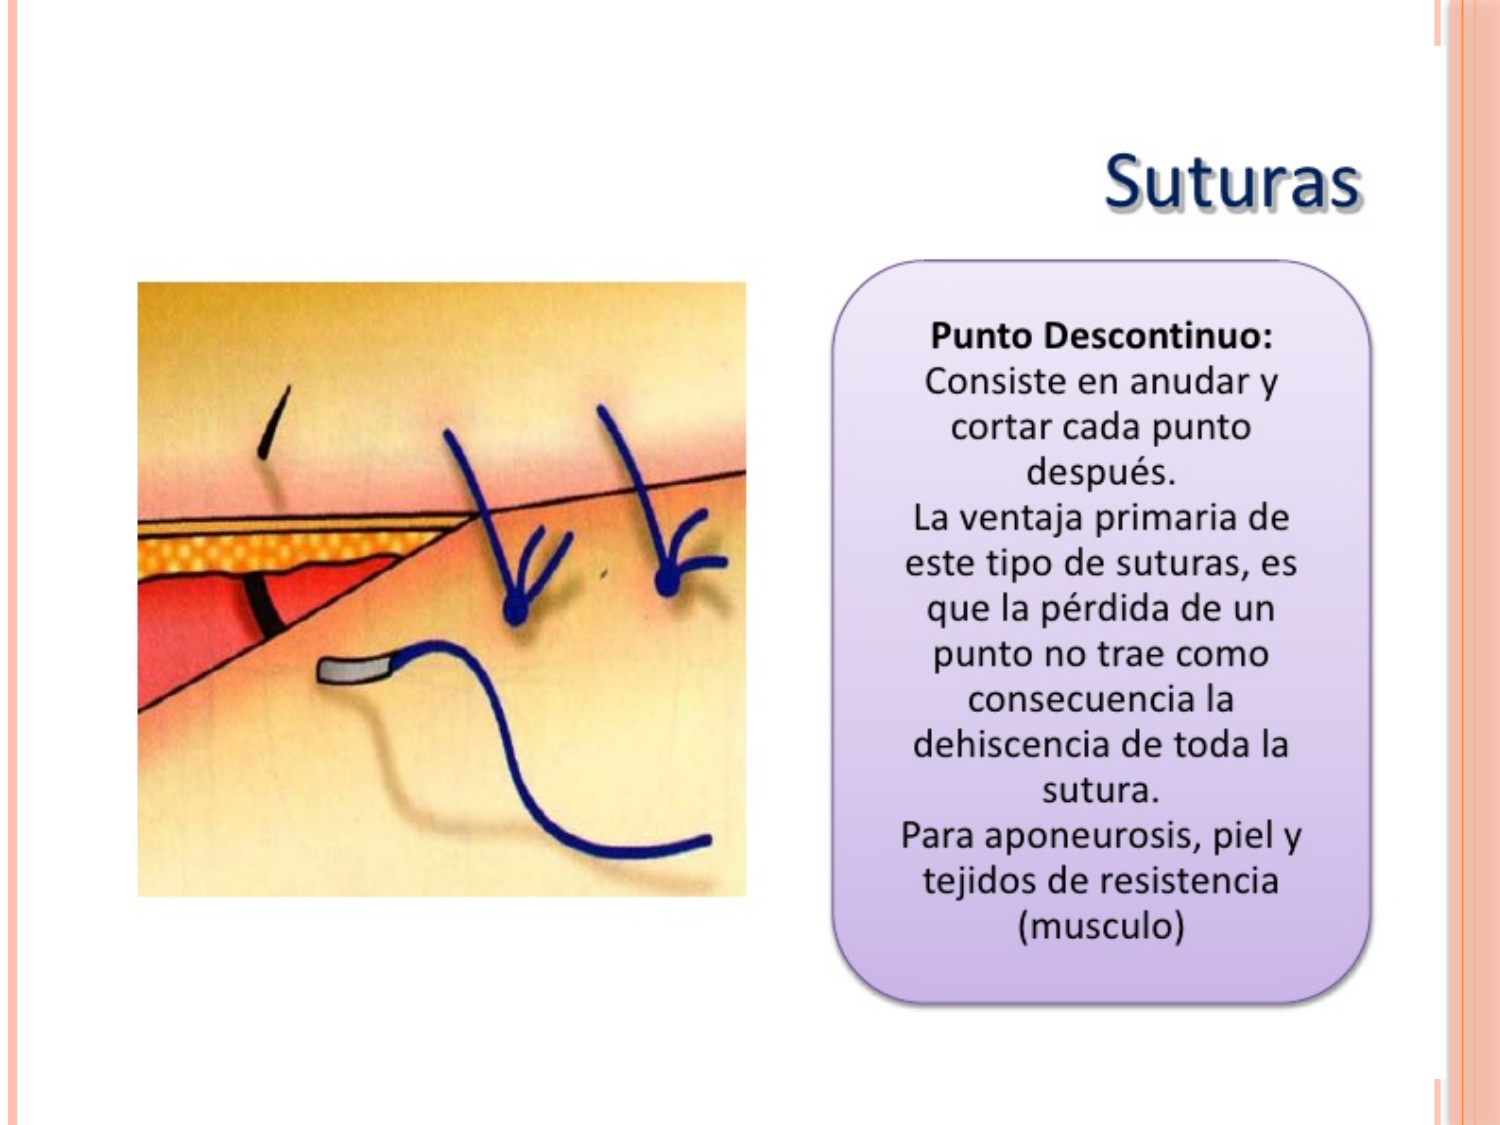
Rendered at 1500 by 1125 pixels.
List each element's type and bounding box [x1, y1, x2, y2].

picture [69, 46, 1446, 1079]
